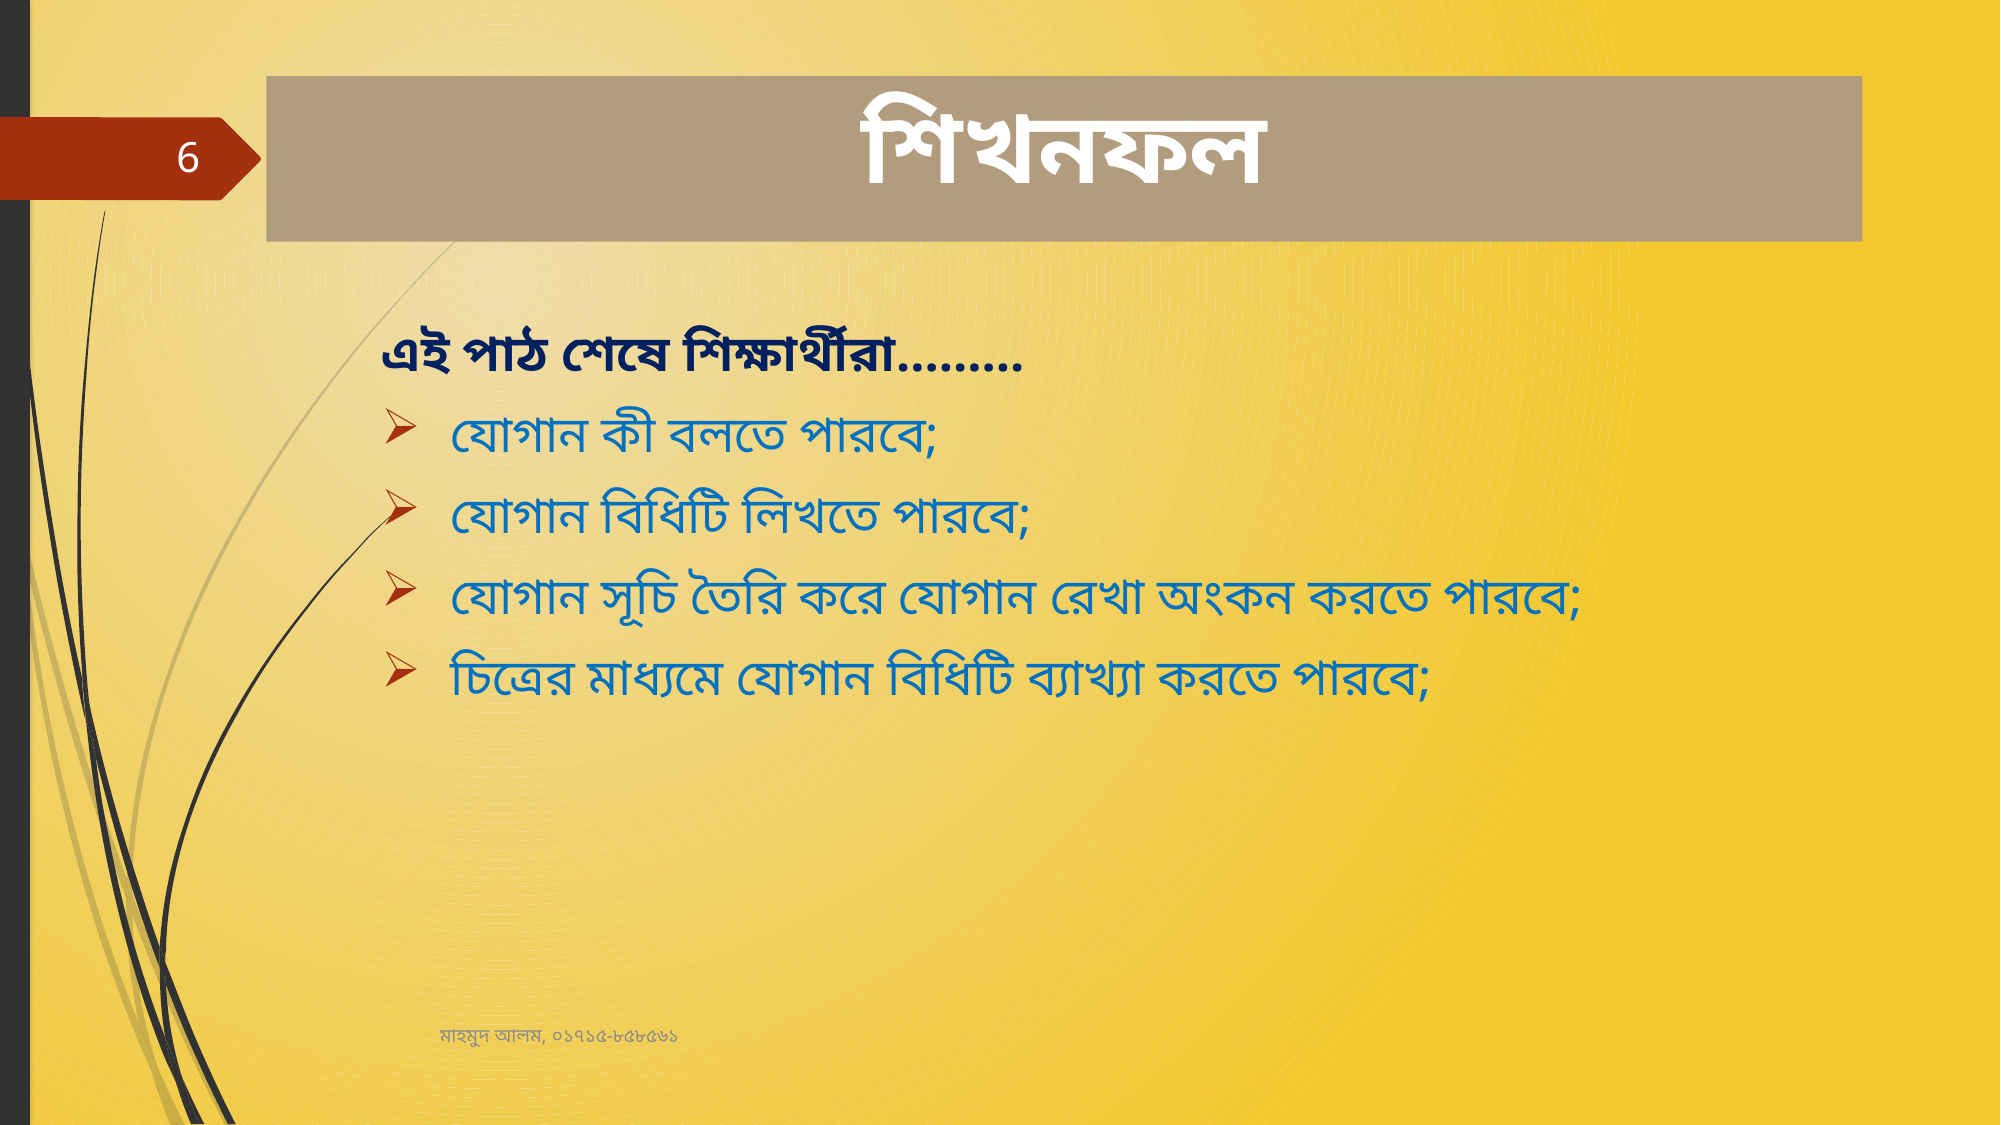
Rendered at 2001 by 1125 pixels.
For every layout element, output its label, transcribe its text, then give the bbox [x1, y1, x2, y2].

list এই পাঠ শেষে শিক্ষার্থীরা……… যোগান কী বলতে পারবে; যোগান বিধিটি লিখতে পারবে; যোগান সূচি তৈরি করে যোগান রেখা অংকন করতে পারবে; চিত্রের মাধ্যমে যোগান বিধিটি ব্যাখ্যা করতে পারবে; [366, 314, 1805, 934]
slide_number 6 [87, 129, 216, 190]
footer মাহমুদ আলম, ০১৭১৫-৮৫৮৫৬১ [424, 1006, 1675, 1067]
title শিখনফল [266, 76, 1863, 242]
